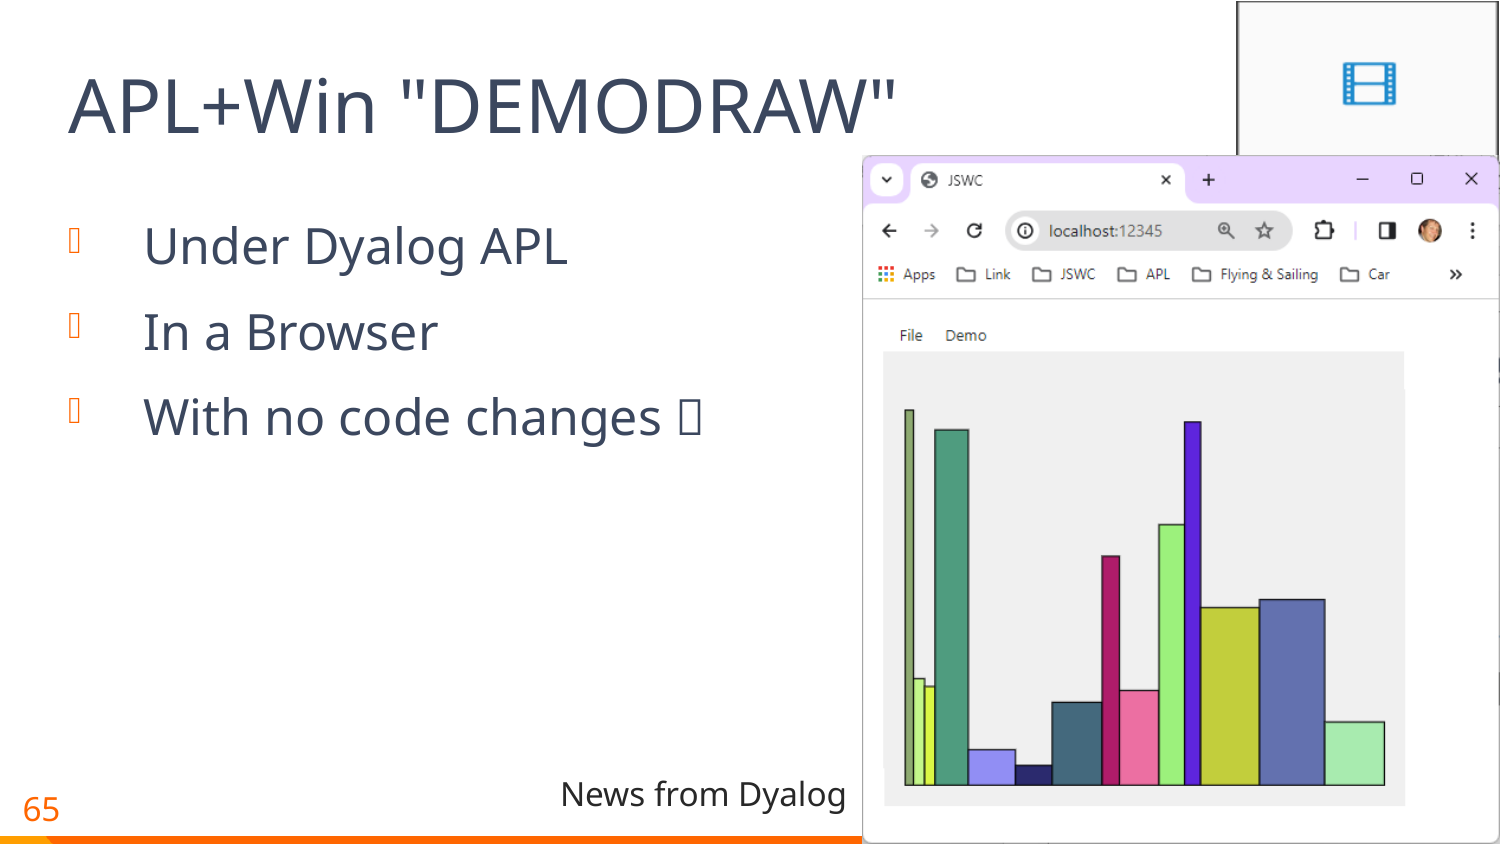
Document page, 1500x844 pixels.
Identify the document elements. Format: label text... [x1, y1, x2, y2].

list Under Dyalog APL In a Browser With no code changes  [53, 207, 857, 740]
picture [0, 155, 1500, 844]
title APL+Win "DEMODRAW" [53, 43, 1209, 157]
